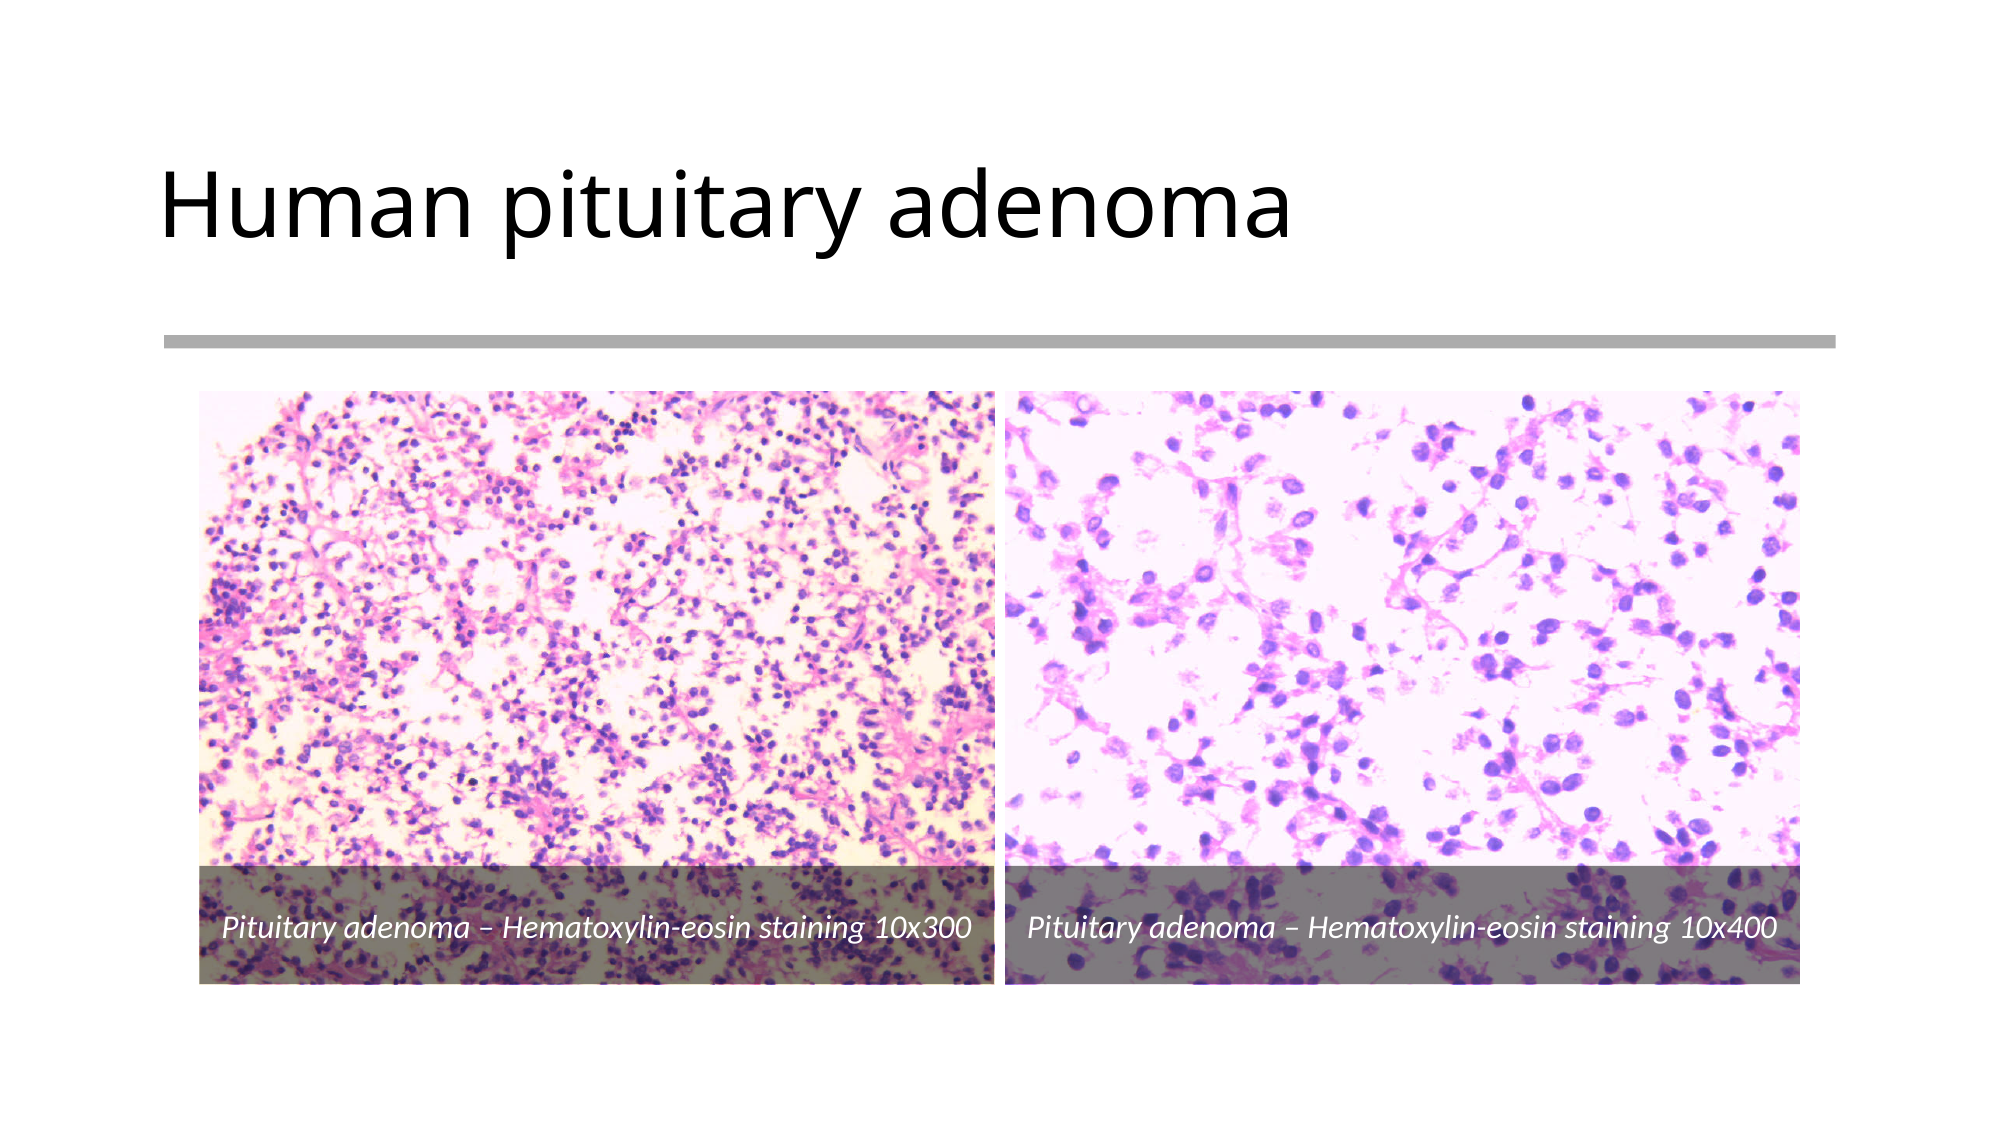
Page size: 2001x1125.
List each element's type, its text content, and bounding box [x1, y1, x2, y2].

picture [1005, 391, 1800, 985]
text_box [163, 334, 1837, 349]
title Human pituitary adenoma [142, 99, 1858, 317]
picture [199, 391, 995, 985]
